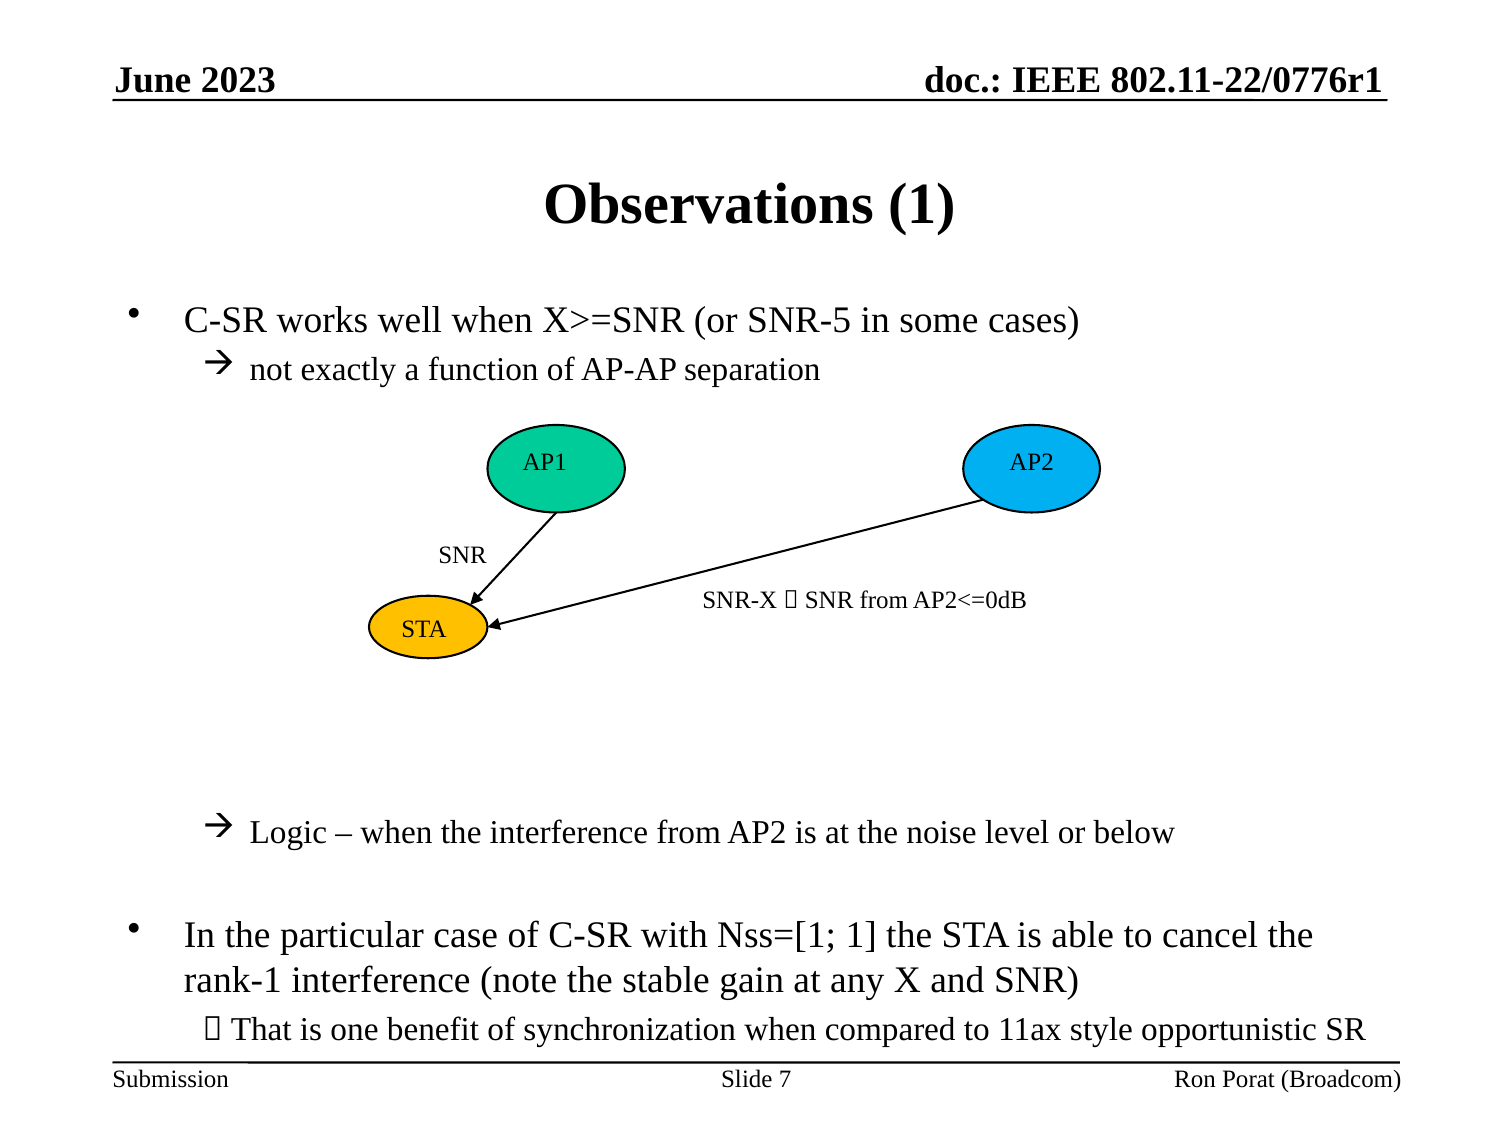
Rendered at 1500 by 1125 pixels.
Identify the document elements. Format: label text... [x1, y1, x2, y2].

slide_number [114, 54, 335, 101]
text_box AP1 [487, 424, 625, 498]
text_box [469, 512, 482, 606]
text_box STA [368, 595, 486, 659]
title Observations (1) [112, 112, 1388, 287]
text_box AP2 [963, 424, 1101, 513]
text_box SNR-X  SNR from AP2<=0dB [988, 576, 1063, 621]
slide_number Slide 7 [712, 1061, 800, 1093]
footer Ron Porat (Broadcom) [1170, 1061, 1402, 1093]
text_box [487, 499, 984, 628]
list C-SR works well when X>=SNR (or SNR-5 in some cases) not exactly a function of AP-AP separation Logic – when the interference from AP2 is at the noise level or below In the particular case of C-SR with Nss=[1; 1] the STA is able to cancel the rank-1 interference (note the stable gain at any X and SNR)  That is one benefit of synchronization when compared to 11ax style opportunistic SR [112, 287, 1388, 963]
text_box SNR [423, 531, 464, 577]
